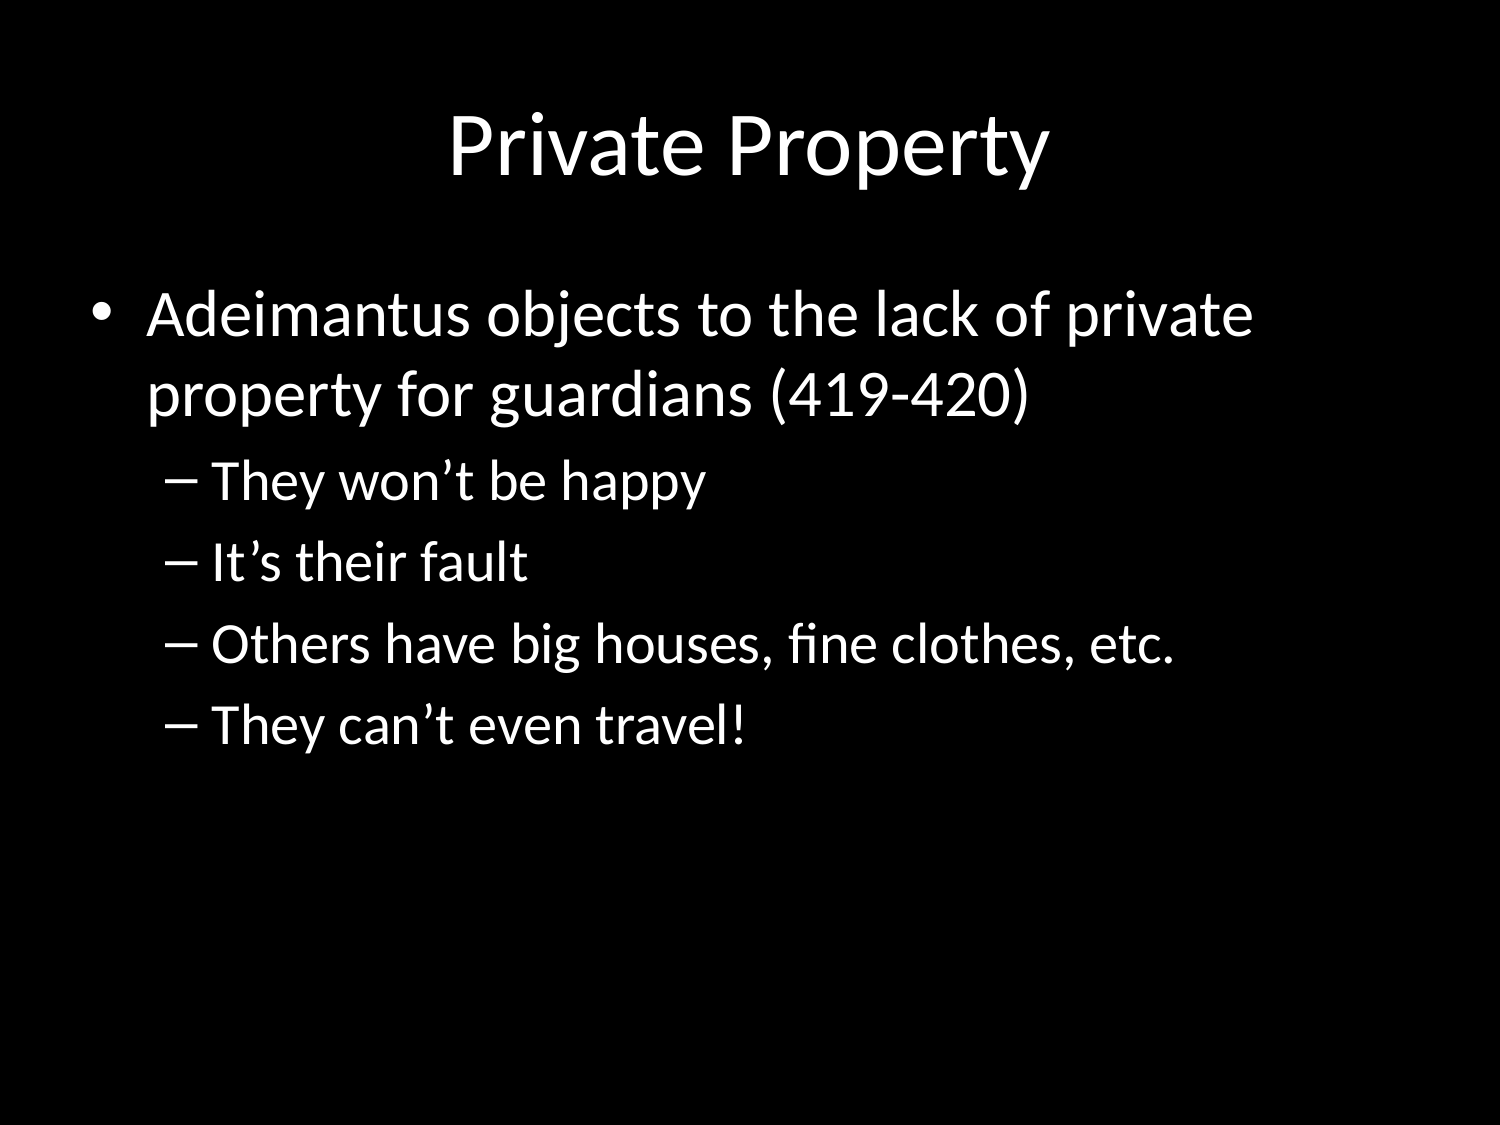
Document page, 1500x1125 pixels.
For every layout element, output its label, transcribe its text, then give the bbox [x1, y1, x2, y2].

list Adeimantus objects to the lack of private property for guardians (419-420) They won’t be happy It’s their fault Others have big houses, fine clothes, etc. They can’t even travel! [75, 262, 1425, 1005]
title Private Property [75, 45, 1425, 233]
